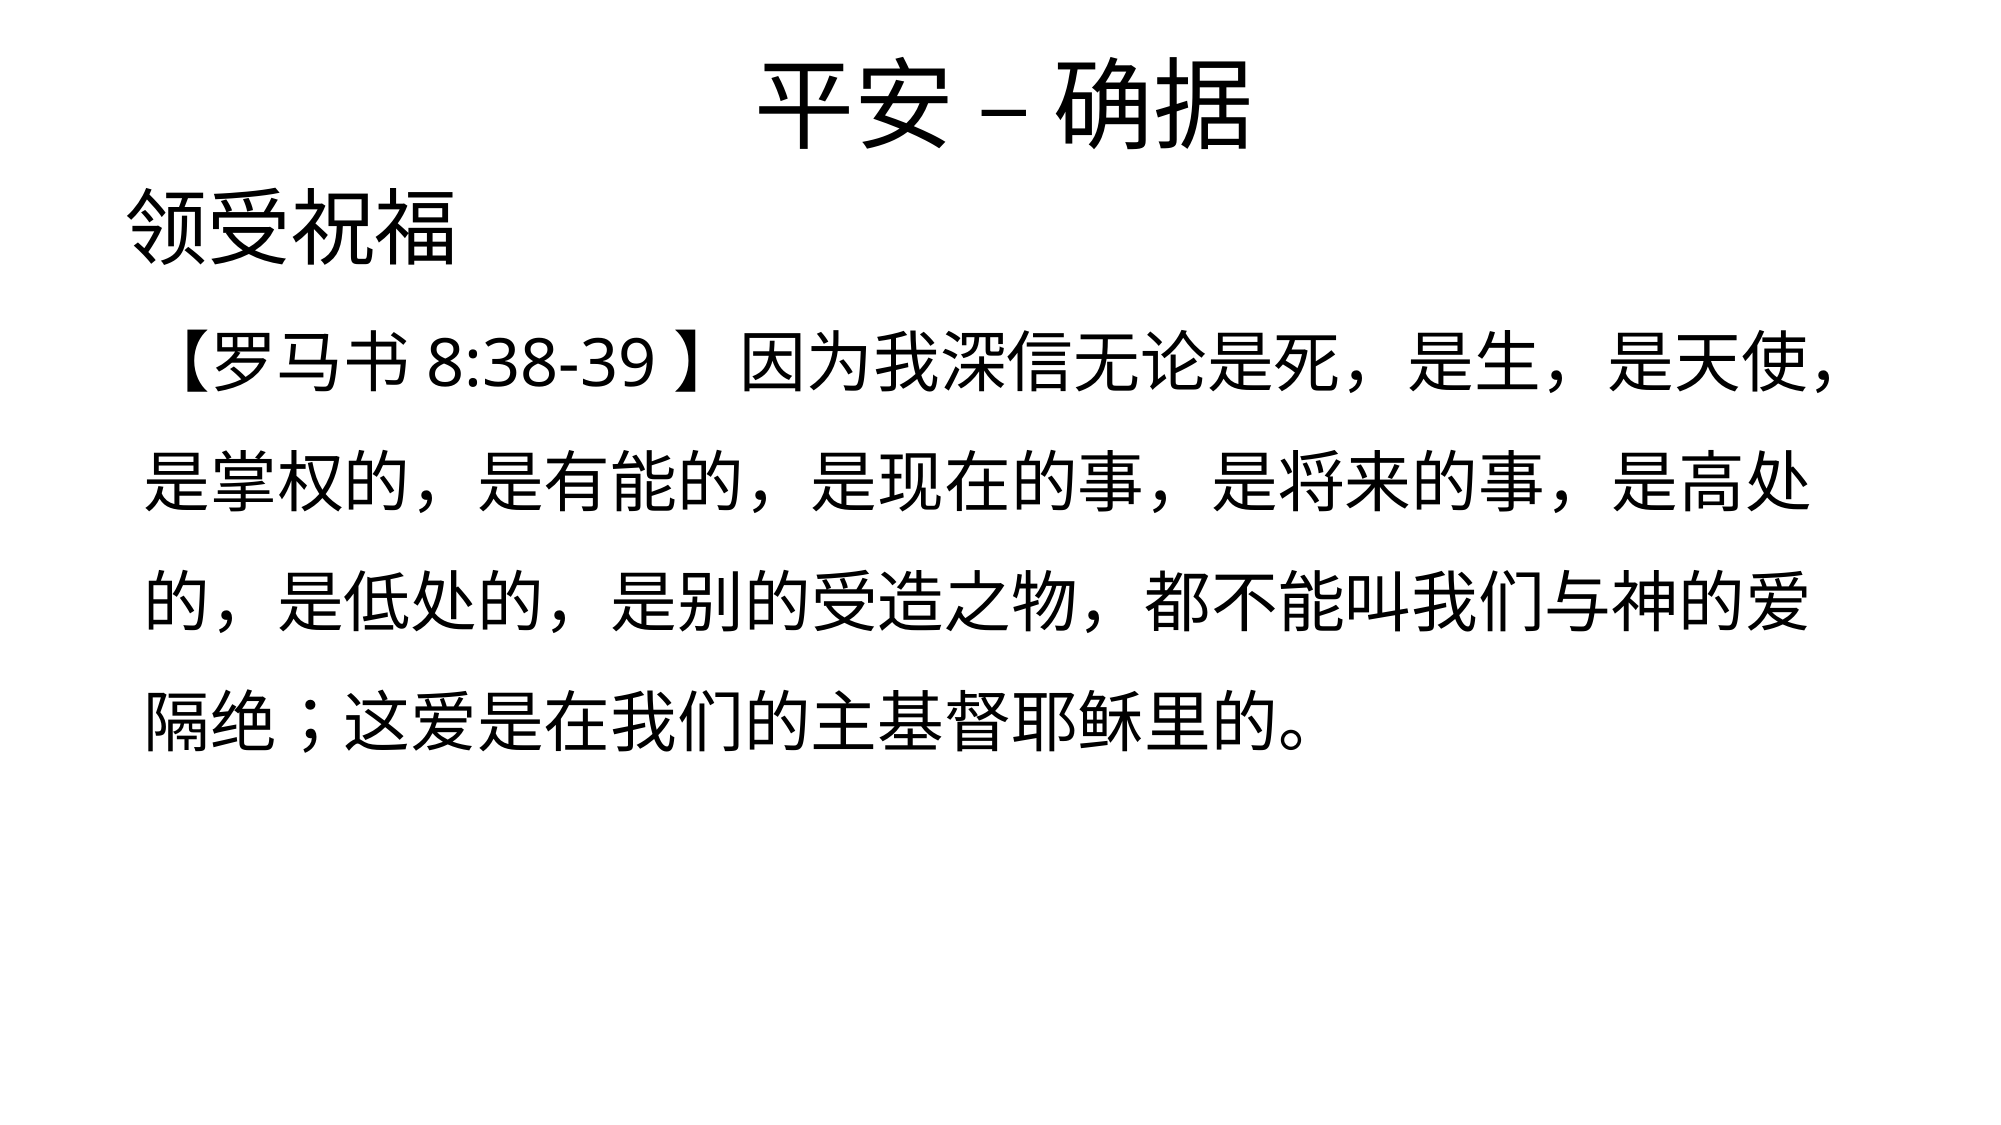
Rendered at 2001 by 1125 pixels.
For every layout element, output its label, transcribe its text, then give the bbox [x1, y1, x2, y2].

text_box 平安 – 确据 [739, 34, 1269, 169]
text_box 【罗马书8:38-39】因为我深信无论是死，是生，是天使，是掌权的，是有能的，是现在的事，是将来的事，是高处的，是低处的，是别的受造之物，都不能叫我们与神的爱隔绝；这爱是在我们的主基督耶稣里的。 [128, 272, 1861, 768]
text_box 领受祝福 [109, 168, 473, 283]
